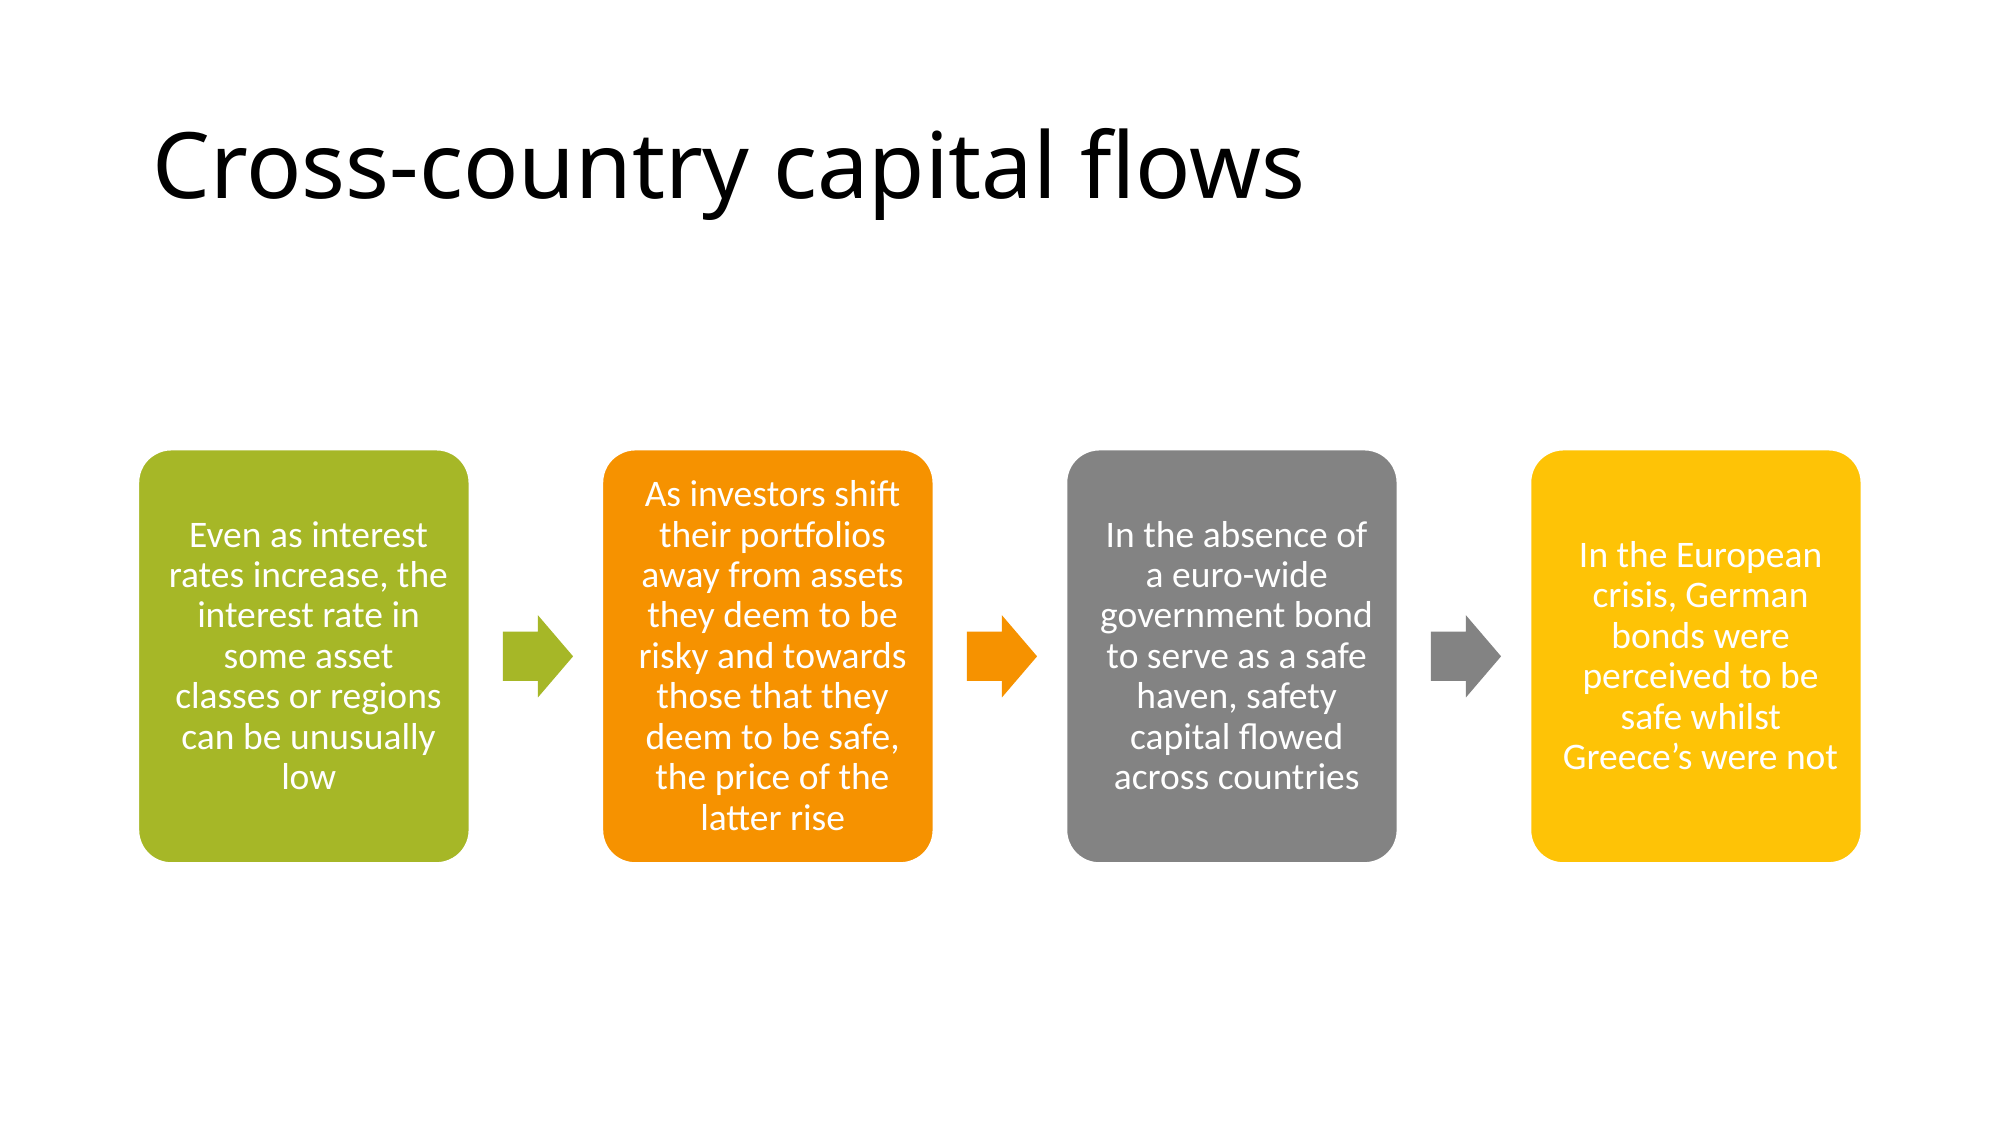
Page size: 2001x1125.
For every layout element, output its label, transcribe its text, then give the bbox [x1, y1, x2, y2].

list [137, 299, 1863, 1014]
title Cross-country capital flows [137, 59, 1863, 278]
